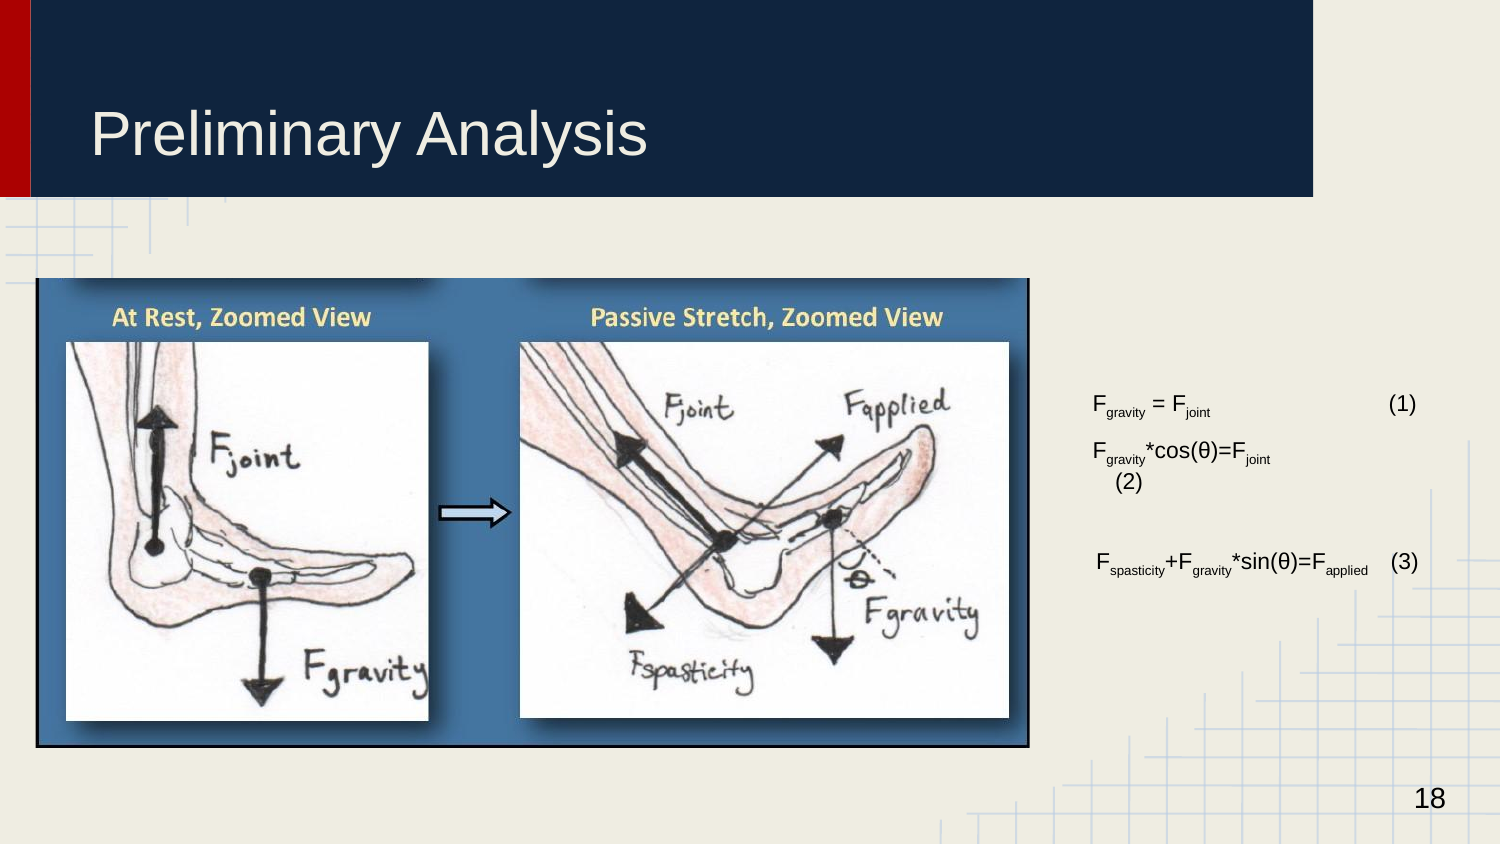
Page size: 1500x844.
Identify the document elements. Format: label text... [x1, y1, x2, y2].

text_box 18 [1339, 764, 1462, 829]
text_box Fgravity = Fjoint (1) [1077, 353, 1457, 455]
text_box Fspasticity+Fgravity*sin(θ)=Fapplied (3) [1067, 484, 1448, 609]
picture [35, 278, 1030, 749]
text_box Fgravity*cos(θ)=Fjoint (2) [1077, 455, 1457, 518]
title Preliminary Analysis [75, 16, 1276, 183]
